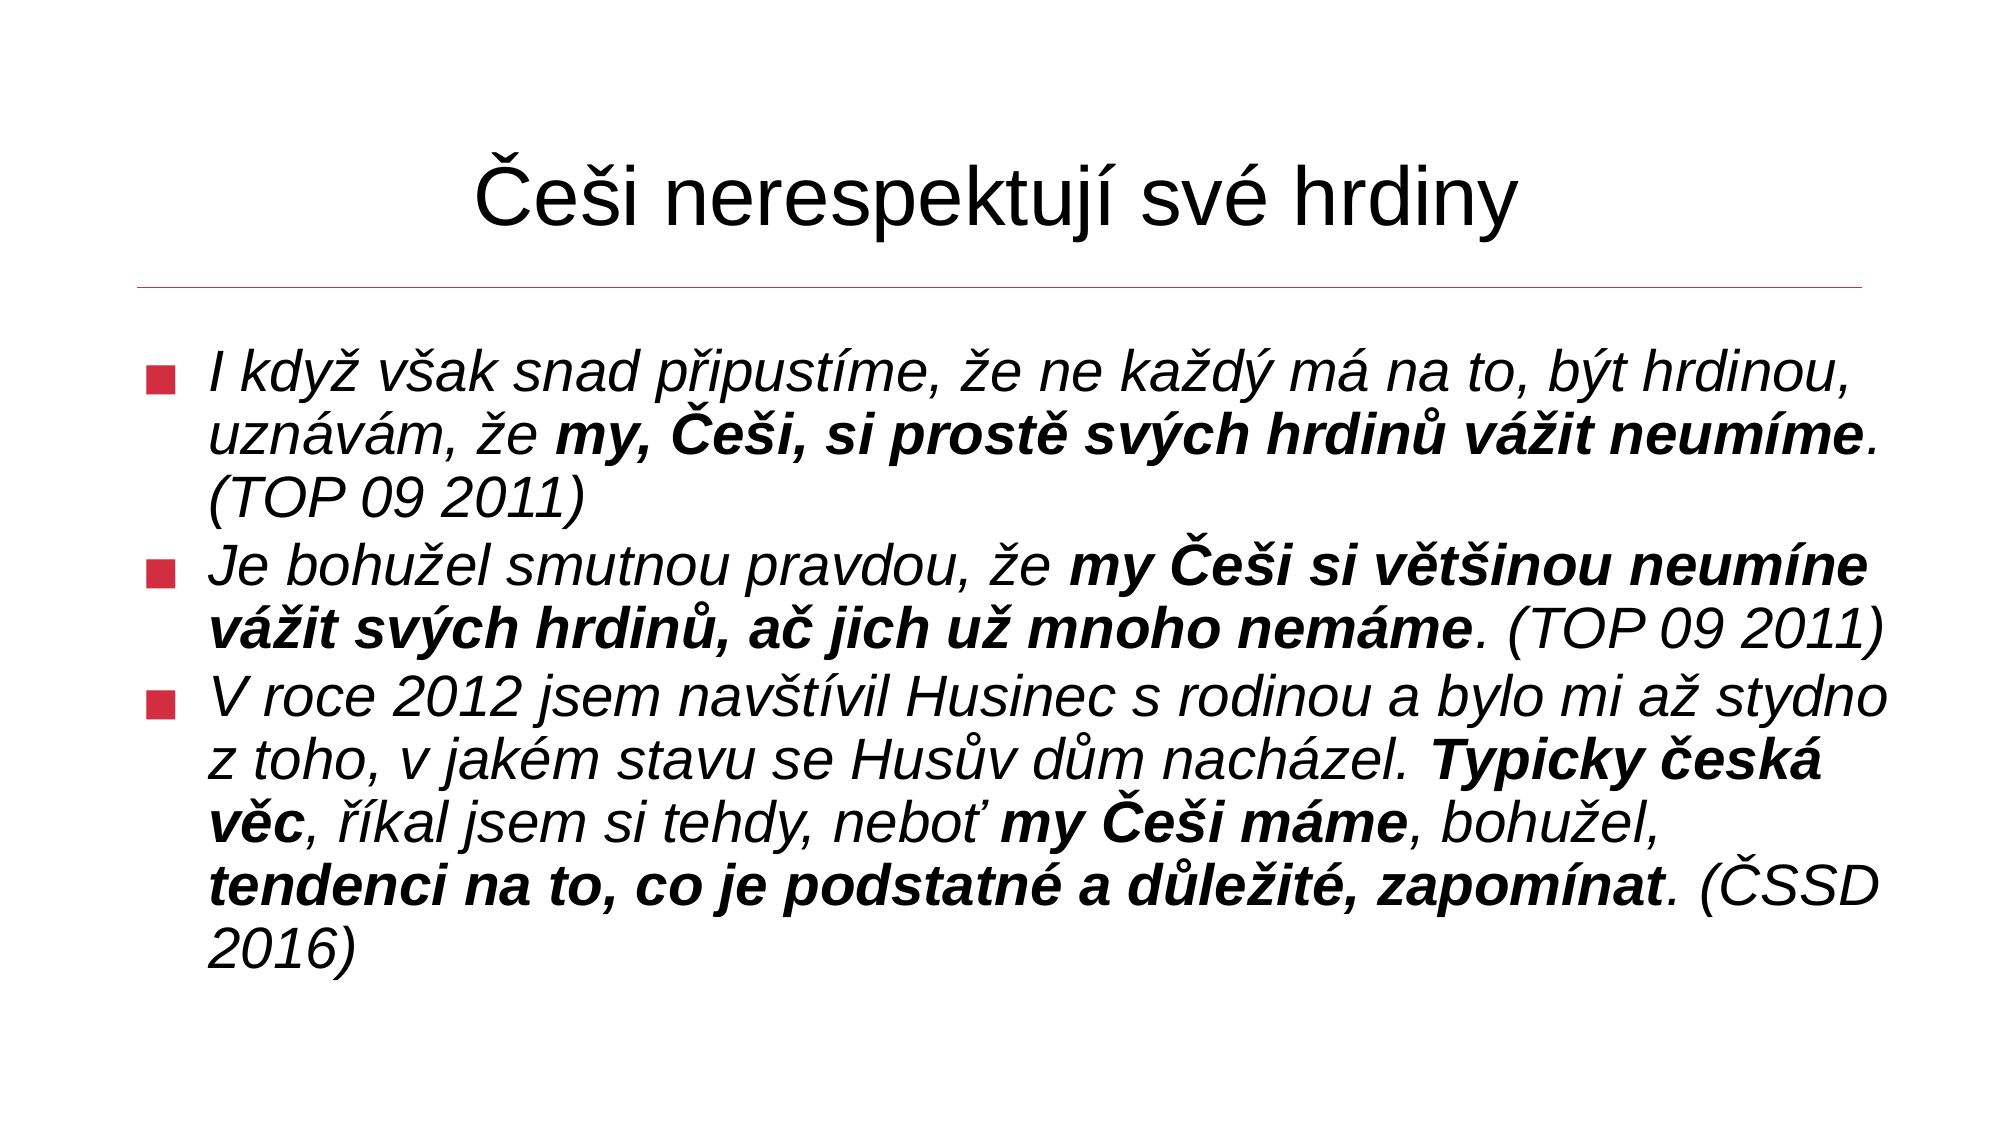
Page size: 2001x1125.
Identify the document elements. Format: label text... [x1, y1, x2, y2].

title Češi nerespektují své hrdiny [102, 78, 1893, 251]
text_box I když však snad připustíme, že ne každý má na to, být hrdinou, uznávám, že my, Češi, si prostě svých hrdinů vážit neumíme. (TOP 09 2011) Je bohužel smutnou pravdou, že my Češi si většinou neumíne vážit svých hrdinů, ač jich už mnoho nemáme. (TOP 09 2011) V roce 2012 jsem navštívil Husinec s rodinou a bylo mi až stydno z toho, v jakém stavu se Husův dům nacházel. Typicky česká věc, říkal jsem si tehdy, neboť my Češi máme, bohužel, tendenci na to, co je podstatné a důležité, zapomínat. (ČSSD 2016) [118, 326, 1926, 1009]
